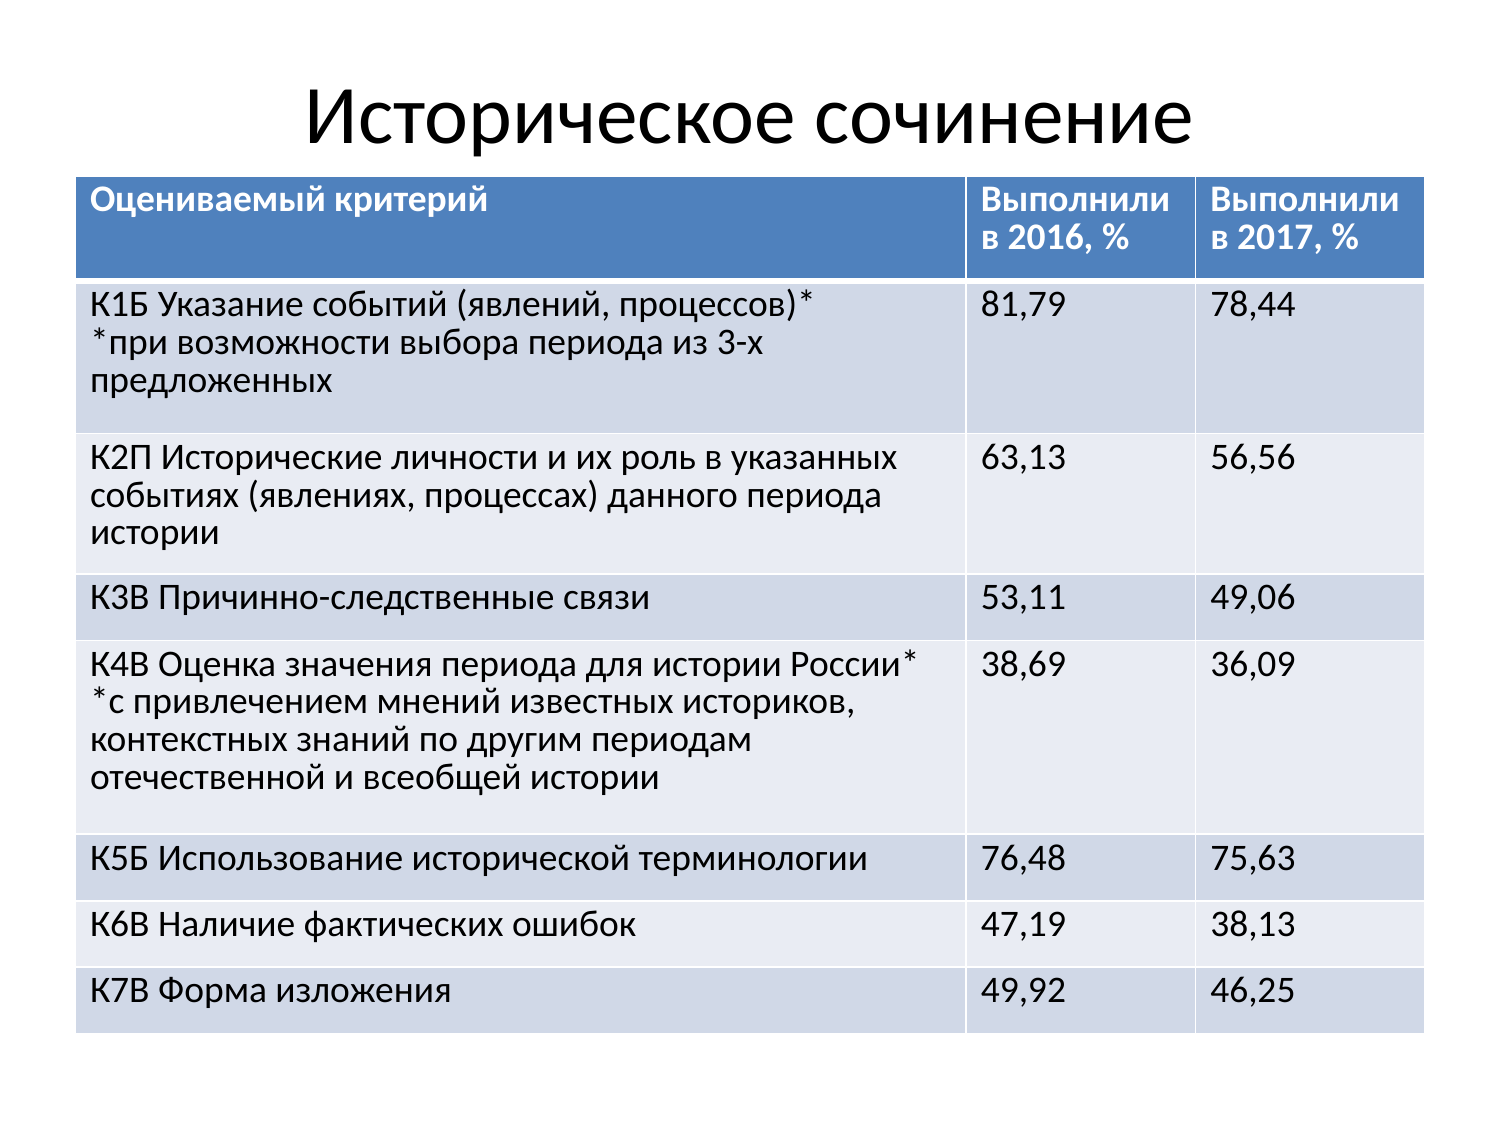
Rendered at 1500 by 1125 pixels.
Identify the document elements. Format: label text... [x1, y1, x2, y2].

table_cell К3В Причинно-следственные связи [76, 575, 965, 640]
table_cell 76,48 [967, 835, 1195, 900]
table_cell 46,25 [1196, 968, 1424, 1033]
table_cell 38,69 [967, 641, 1195, 833]
table_header Выполнили в 2017, % [1196, 177, 1424, 278]
table_header Оцениваемый критерий [76, 177, 965, 278]
table_cell К1Б Указание событий (явлений, процессов)* *при возможности выбора периода из 3-х предложенных [76, 284, 965, 433]
table_cell 78,44 [1196, 284, 1424, 433]
table_cell К6В Наличие фактических ошибок [76, 902, 965, 966]
table_cell К2П Исторические личности и их роль в указанных событиях (явлениях, процессах) данного периода истории [76, 434, 965, 573]
table_cell 36,09 [1196, 641, 1424, 833]
title Историческое сочинение [75, 45, 1425, 175]
table_cell 81,79 [967, 284, 1195, 433]
table_cell 53,11 [967, 575, 1195, 640]
table_cell 56,56 [1196, 434, 1424, 573]
table_cell 49,06 [1196, 575, 1424, 640]
table_cell К4В Оценка значения периода для истории России* *с привлечением мнений известных историков, контекстных знаний по другим периодам отечественной и всеобщей истории [76, 641, 965, 833]
table_header Выполнили в 2016, % [967, 177, 1195, 278]
table_cell 63,13 [967, 434, 1195, 573]
table_cell 38,13 [1196, 902, 1424, 966]
table_cell 47,19 [967, 902, 1195, 966]
table_cell К5Б Использование исторической терминологии [76, 835, 965, 900]
table_cell К7В Форма изложения [76, 968, 965, 1033]
table_cell 75,63 [1196, 835, 1424, 900]
table_cell 49,92 [967, 968, 1195, 1033]
